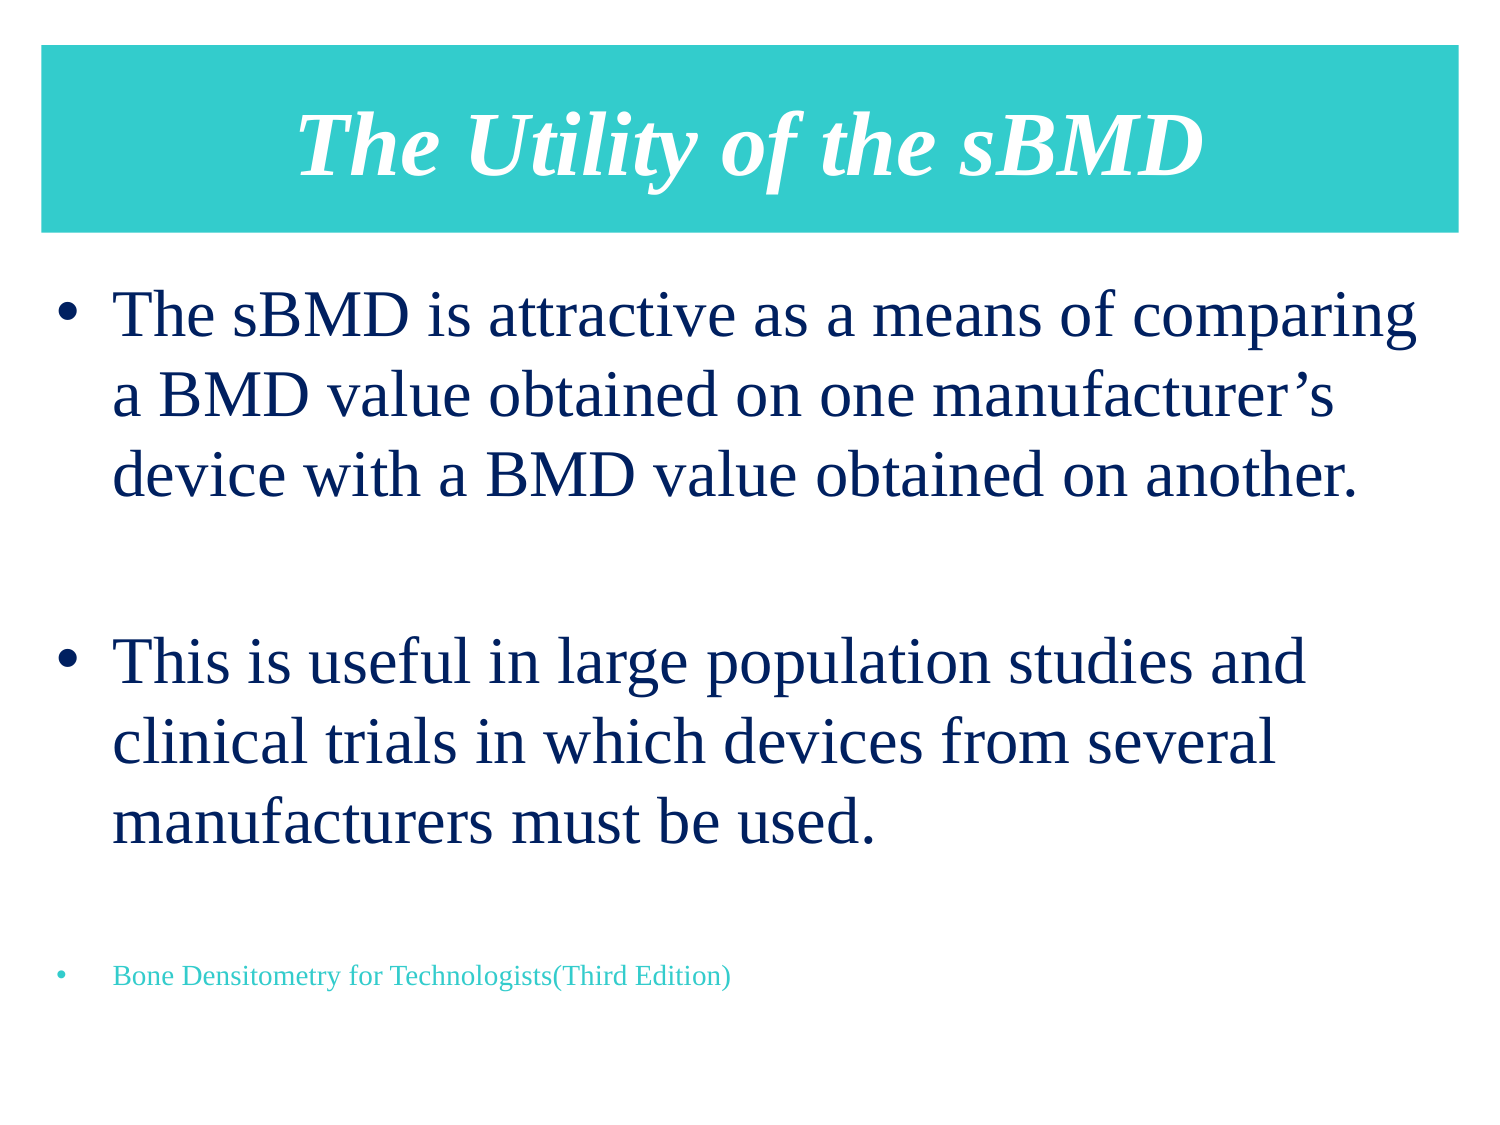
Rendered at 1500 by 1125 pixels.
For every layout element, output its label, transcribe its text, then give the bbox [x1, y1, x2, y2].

title The Utility of the sBMD [41, 45, 1459, 233]
list The sBMD is attractive as a means of comparing a BMD value obtained on one manufacturer’s device with a BMD value obtained on another. This is useful in large population studies and clinical trials in which devices from several manufacturers must be used. Bone Densitometry for Technologists(Third Edition) [41, 262, 1459, 1083]
